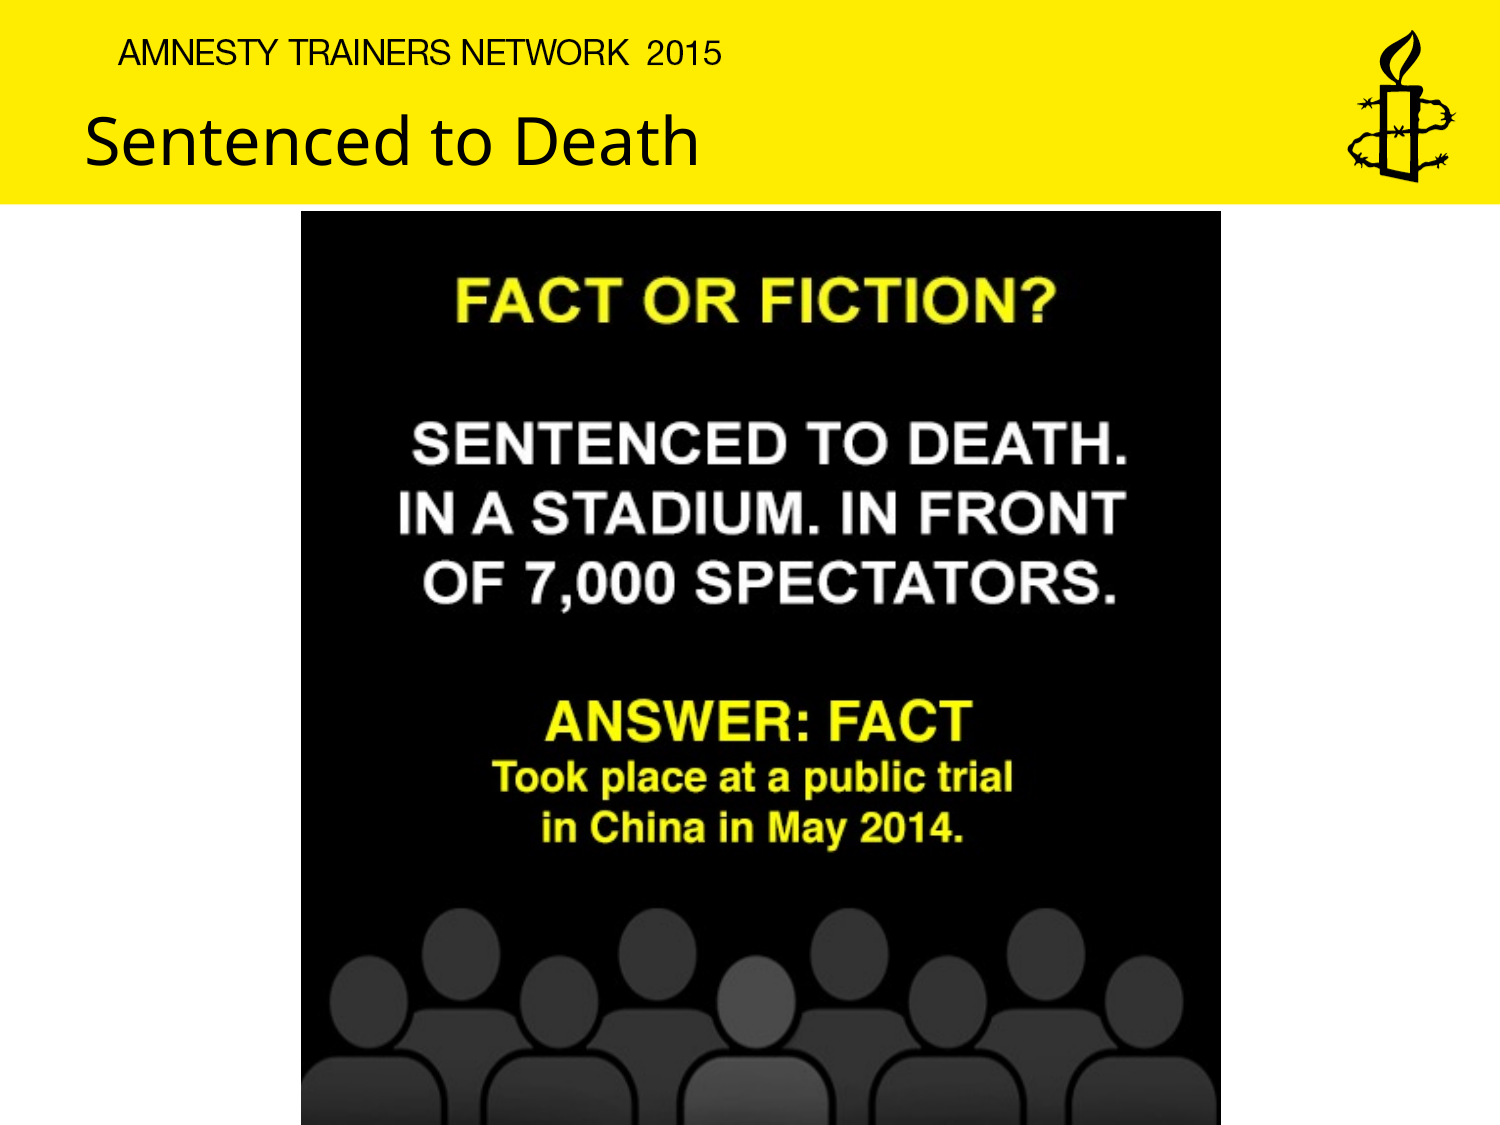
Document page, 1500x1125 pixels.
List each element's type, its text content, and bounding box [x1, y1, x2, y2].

picture [474, 667, 1048, 873]
title Sentenced to Death [69, 45, 1375, 233]
picture [0, 0, 1500, 1125]
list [301, 210, 1221, 1125]
